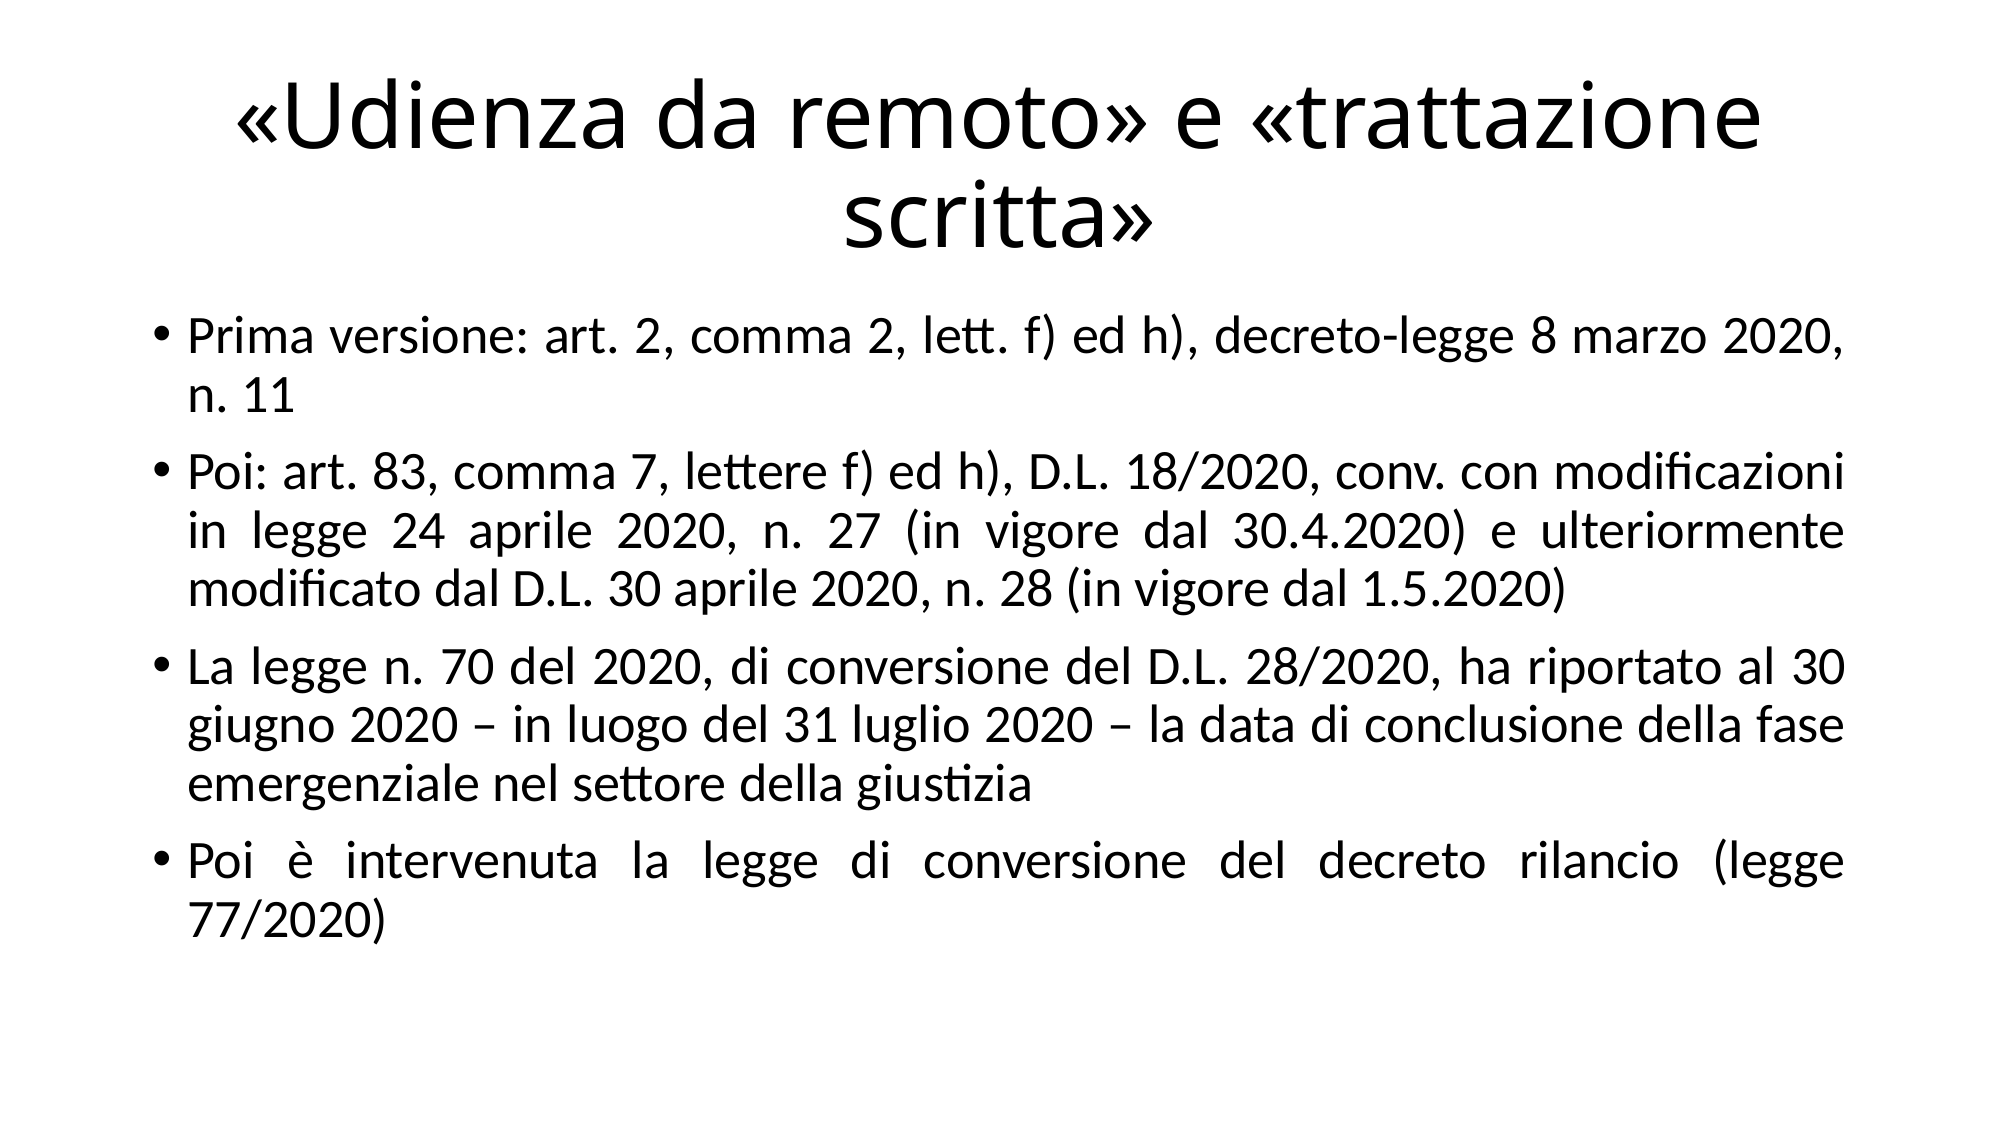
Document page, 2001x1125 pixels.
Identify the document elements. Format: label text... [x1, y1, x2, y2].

list Prima versione: art. 2, comma 2, lett. f) ed h), decreto-legge 8 marzo 2020, n. 11 Poi: art. 83, comma 7, lettere f) ed h), D.L. 18/2020, conv. con modificazioni in legge 24 aprile 2020, n. 27 (in vigore dal 30.4.2020) e ulteriormente modificato dal D.L. 30 aprile 2020, n. 28 (in vigore dal 1.5.2020) La legge n. 70 del 2020, di conversione del D.L. 28/2020, ha riportato al 30 giugno 2020 – in luogo del 31 luglio 2020 – la data di conclusione della fase emergenziale nel settore della giustizia Poi è intervenuta la legge di conversione del decreto rilancio (legge 77/2020) [137, 299, 1863, 1014]
title «Udienza da remoto» e «trattazione scritta» [137, 59, 1863, 278]
